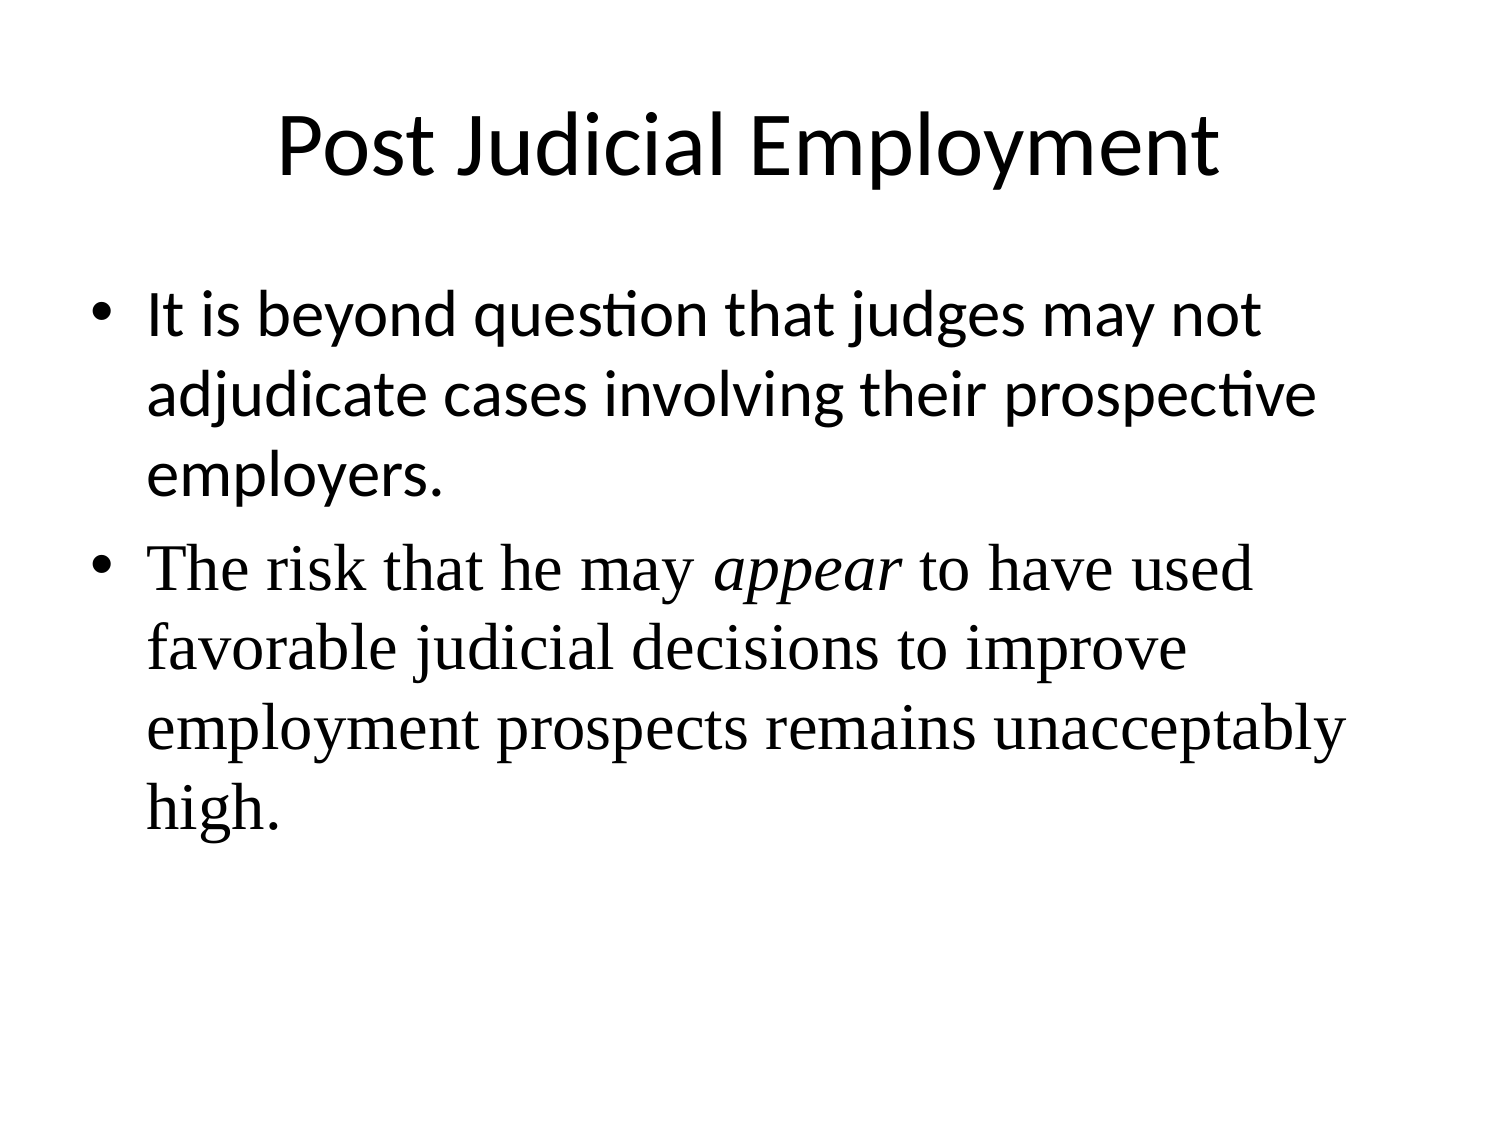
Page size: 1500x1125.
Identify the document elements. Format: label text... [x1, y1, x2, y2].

list It is beyond question that judges may not adjudicate cases involving their prospective employers. The risk that he may appear to have used favorable judicial decisions to improve employment prospects remains unacceptably high. [75, 262, 1425, 1005]
title Post Judicial Employment [75, 45, 1425, 233]
